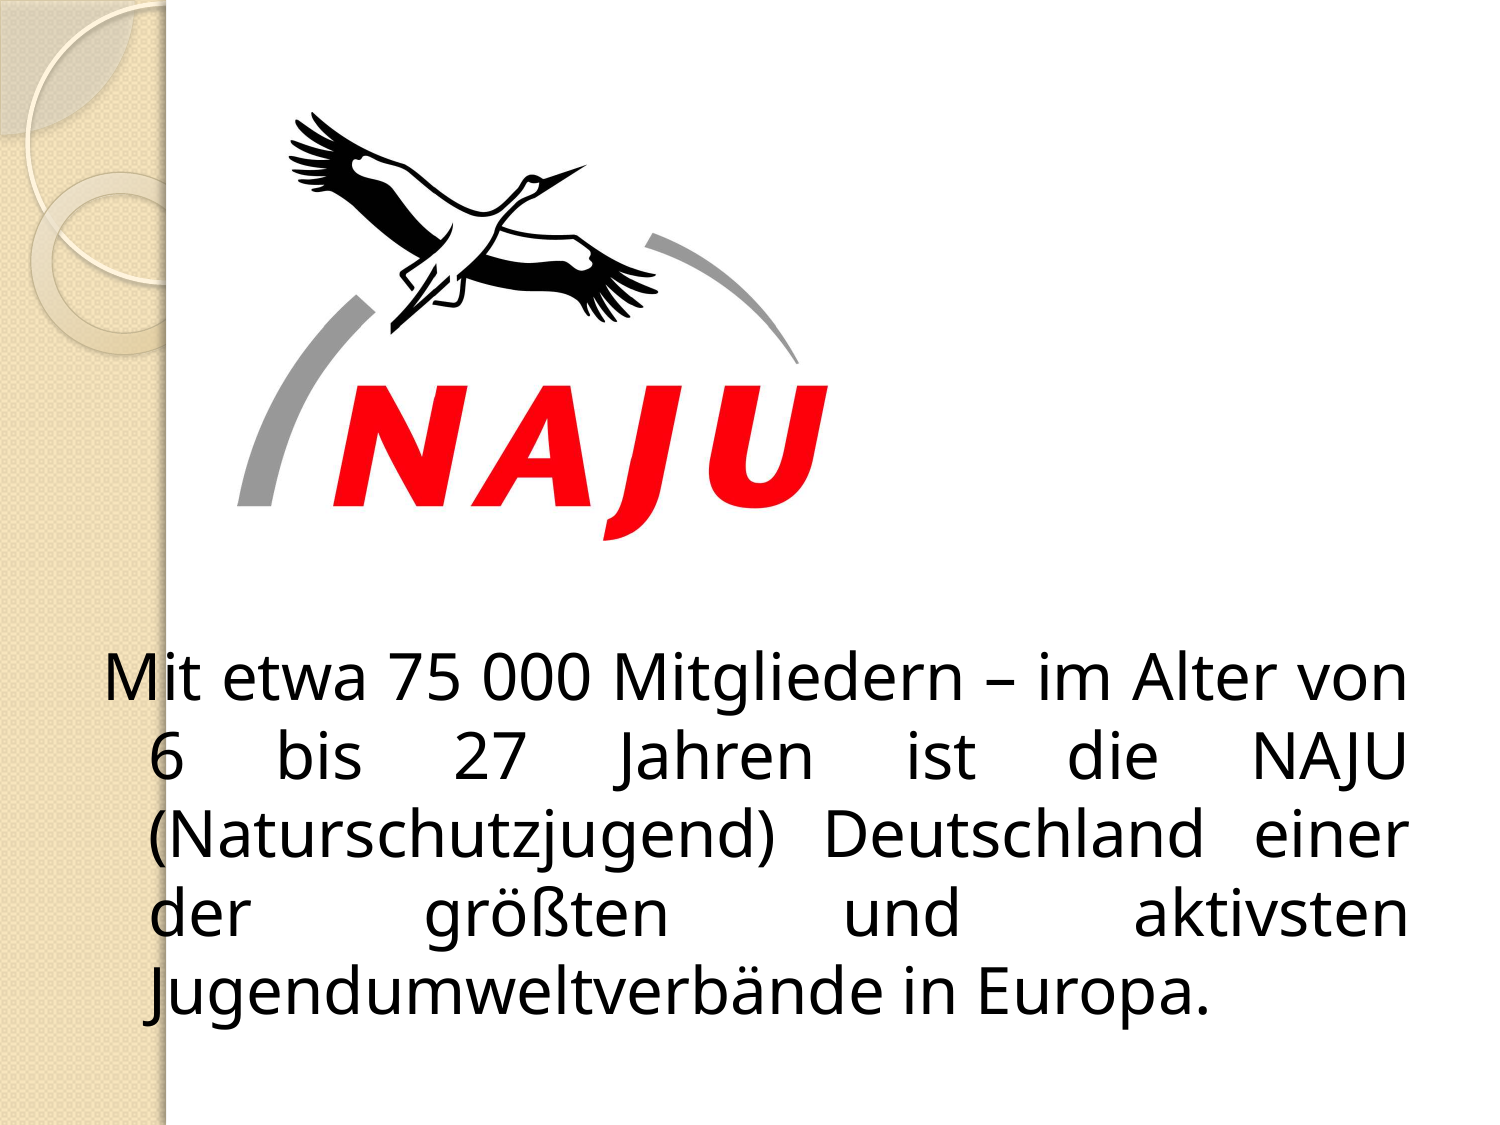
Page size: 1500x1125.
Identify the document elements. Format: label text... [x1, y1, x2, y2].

picture [237, 112, 829, 541]
list Mit etwa 75 000 Mitgliedern – im Alter von 6 bis 27 Jahren ist die NAJU (Naturschutzjugend) Deutschland einer der größten und aktivsten Jugendumweltverbände in Europa. [75, 537, 1425, 1038]
